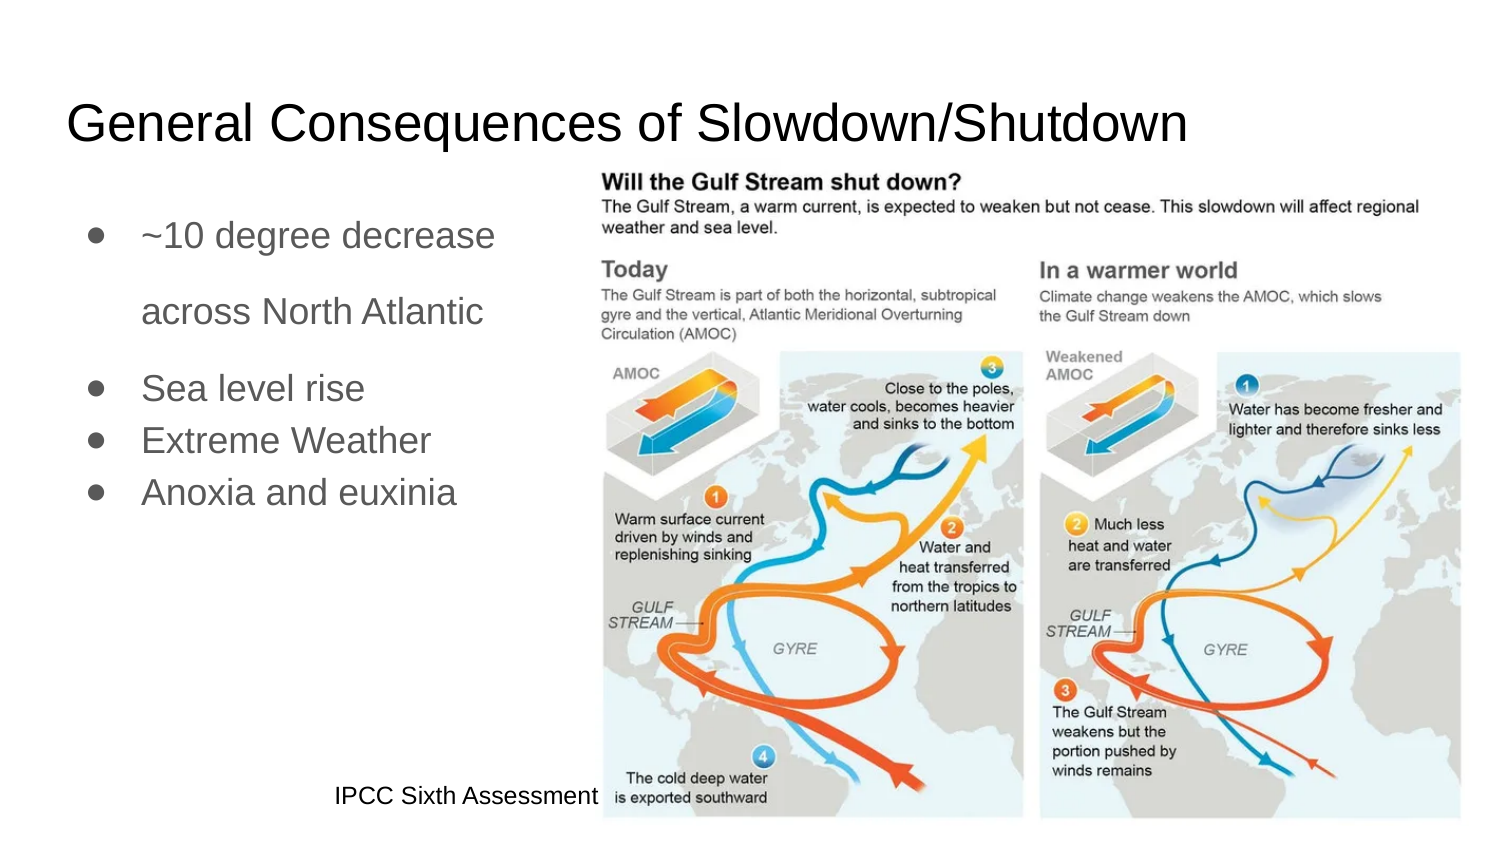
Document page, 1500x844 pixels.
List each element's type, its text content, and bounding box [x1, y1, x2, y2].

title General Consequences of Slowdown/Shutdown [51, 72, 1449, 167]
list ~10 degree decrease across North Atlantic Sea level rise Extreme Weather Anoxia and euxinia [51, 189, 590, 750]
picture [595, 158, 1469, 826]
text_box IPCC Sixth Assessment [319, 765, 590, 825]
